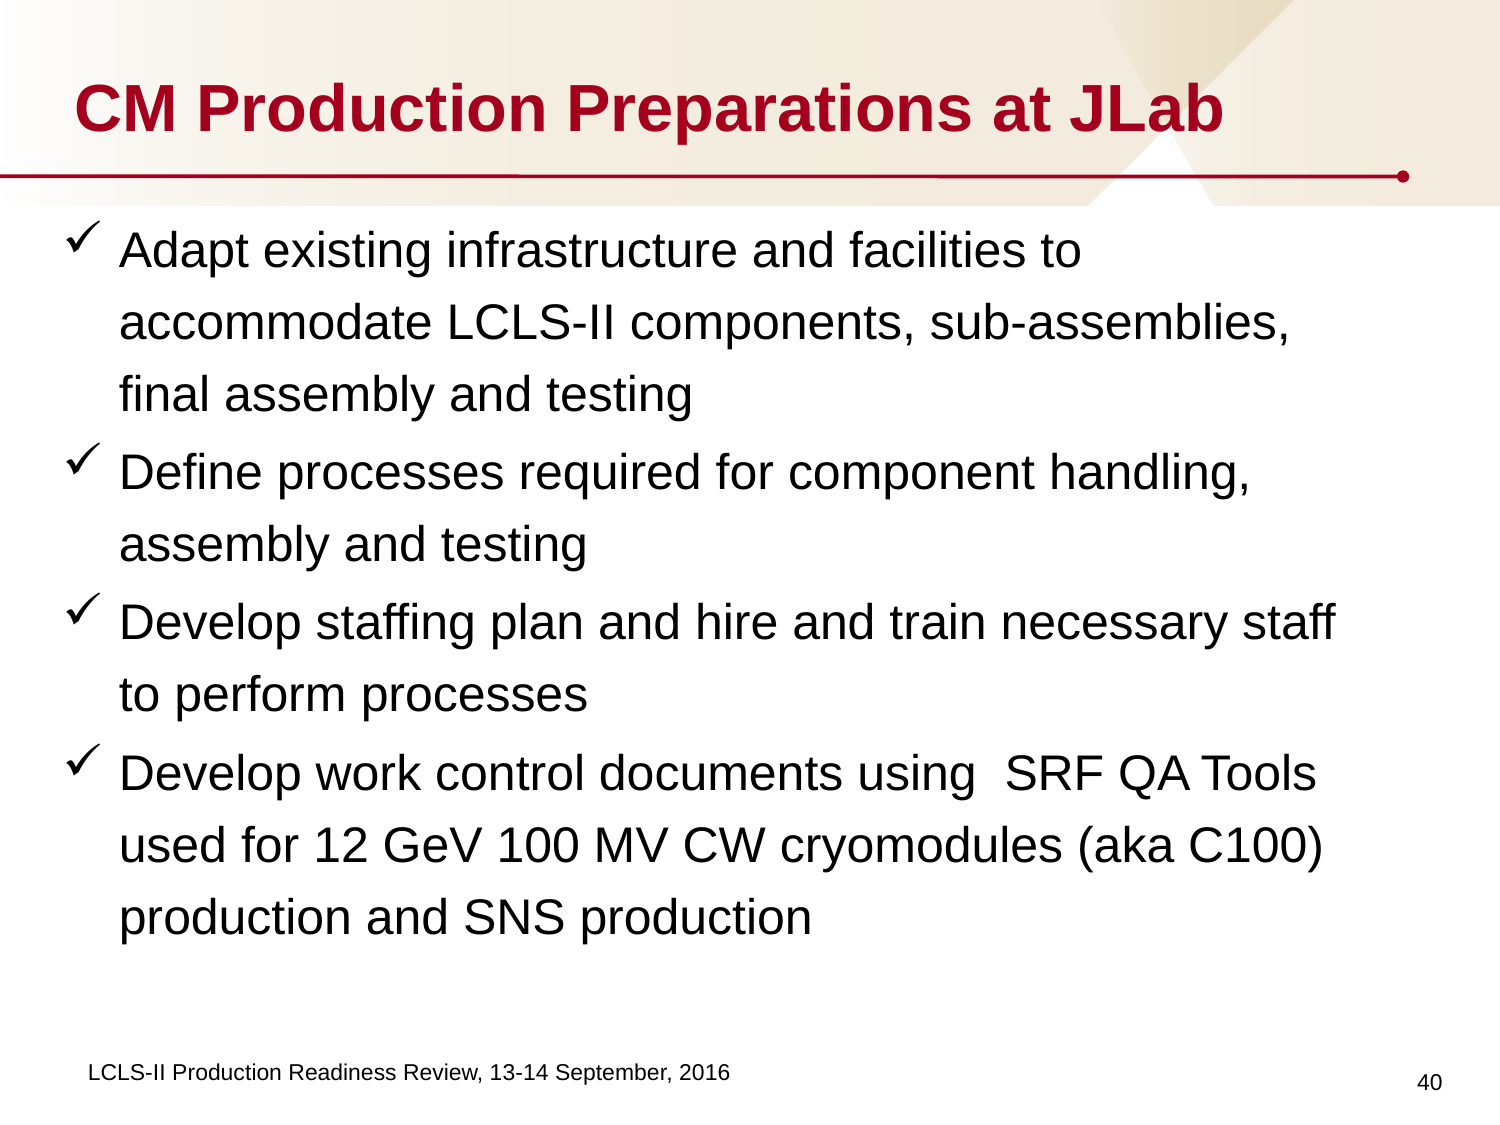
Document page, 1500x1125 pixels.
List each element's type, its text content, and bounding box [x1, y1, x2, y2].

footer LCLS-II Production Readiness Review, 13-14 September, 2016 [73, 1050, 800, 1102]
list Adapt existing infrastructure and facilities to accommodate LCLS-II components, sub-assemblies, final assembly and testing Define processes required for component handling, assembly and testing Develop staffing plan and hire and train necessary staff to perform processes Develop work control documents using SRF QA Tools used for 12 GeV 100 MV CW cryomodules (aka C100) production and SNS production [62, 205, 1393, 1037]
title CM Production Preparations at JLab [74, 21, 1404, 145]
slide_number 40 [1405, 1036, 1458, 1125]
picture [0, 0, 1500, 206]
